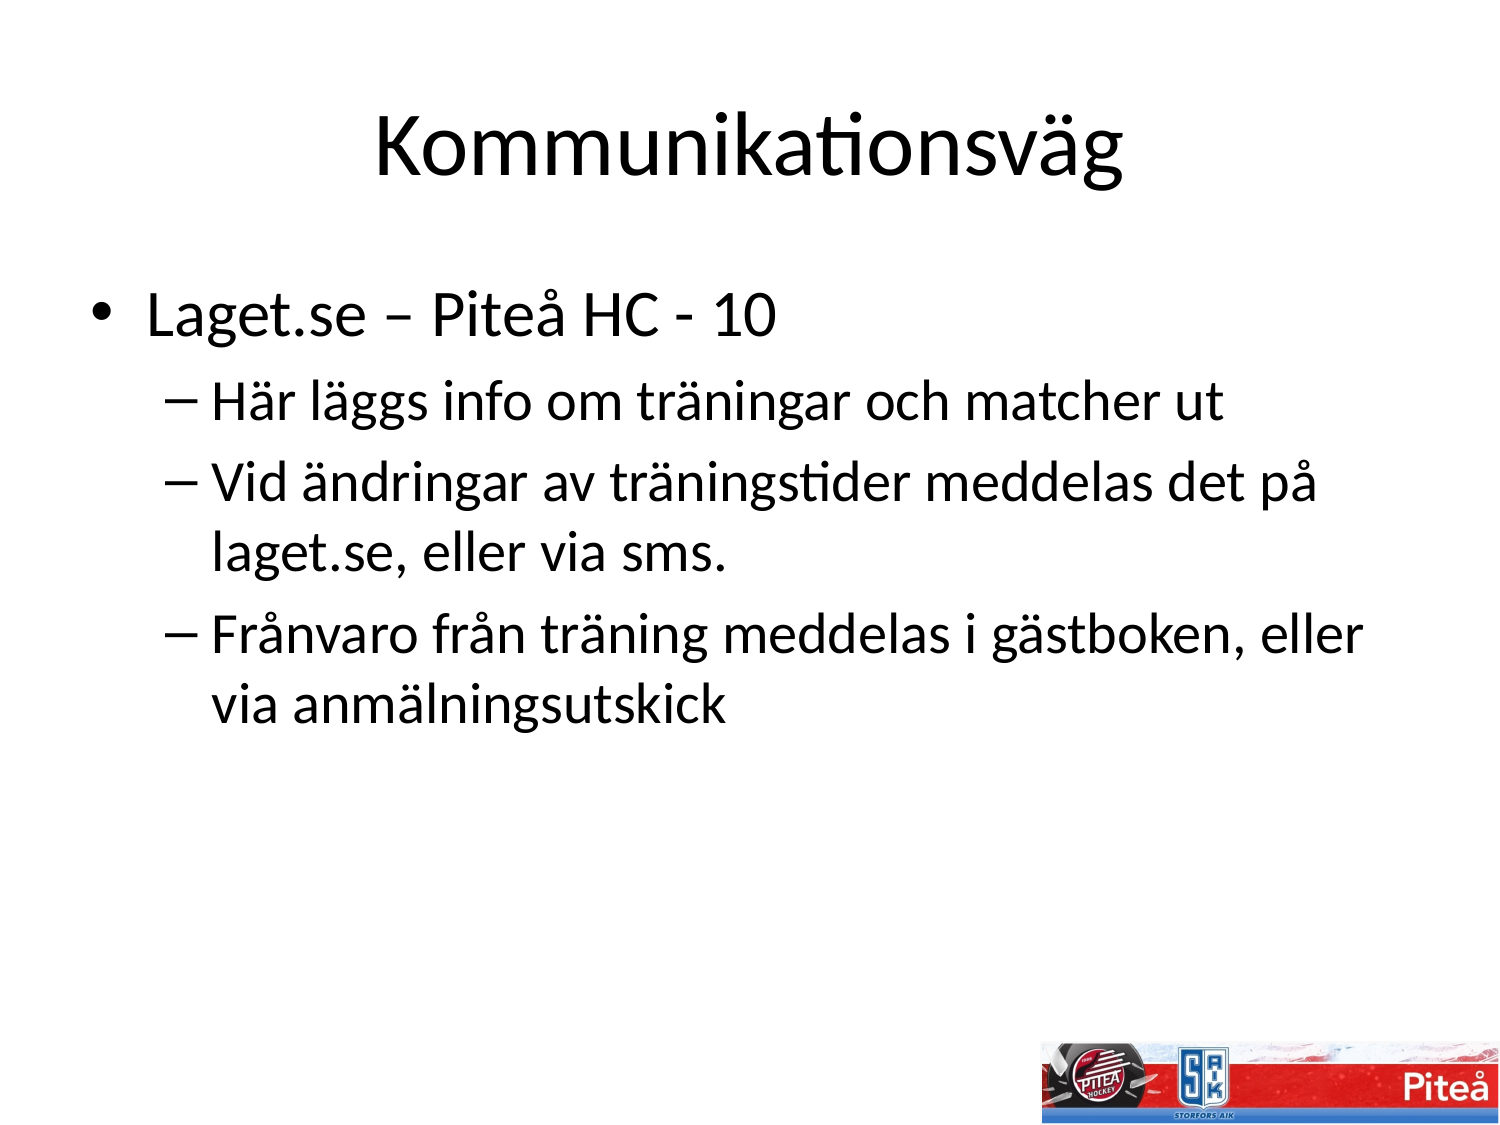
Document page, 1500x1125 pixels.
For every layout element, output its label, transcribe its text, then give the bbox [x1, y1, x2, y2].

picture [1039, 1041, 1500, 1125]
list Laget.se – Piteå HC - 10 Här läggs info om träningar och matcher ut Vid ändringar av träningstider meddelas det på laget.se, eller via sms. Frånvaro från träning meddelas i gästboken, eller via anmälningsutskick [75, 262, 1425, 1005]
title Kommunikationsväg [75, 45, 1425, 233]
